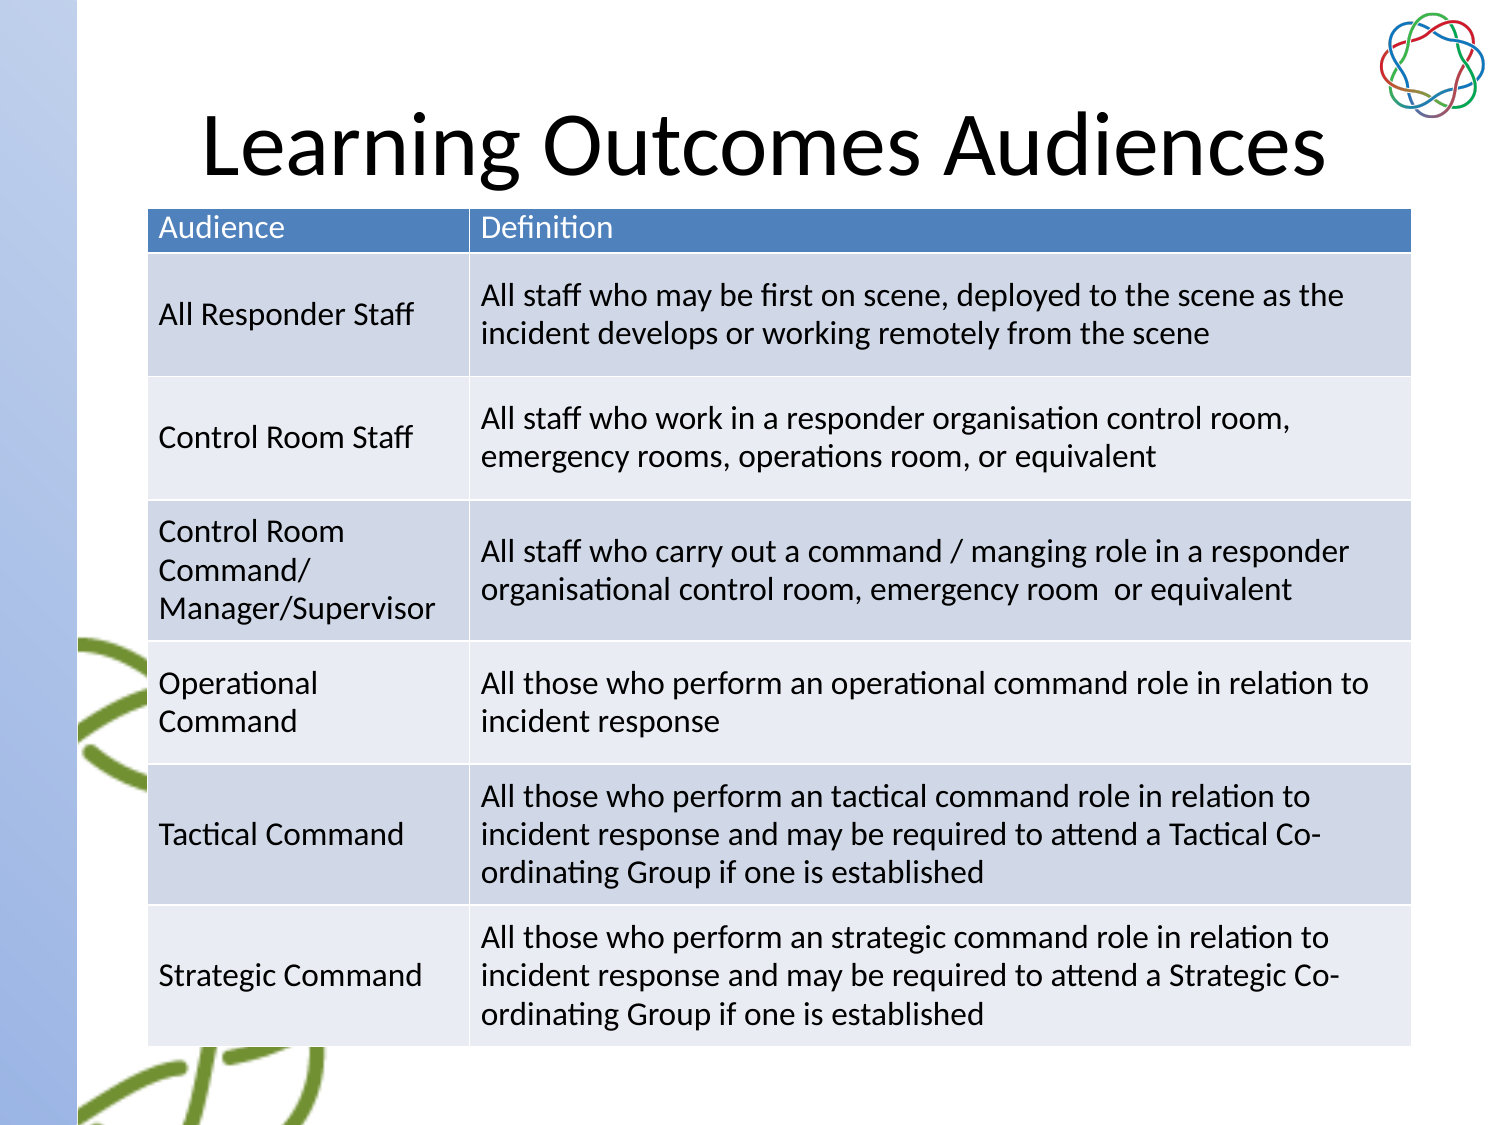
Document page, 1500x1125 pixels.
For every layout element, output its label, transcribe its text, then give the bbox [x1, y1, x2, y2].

table_cell All staff who carry out a command / manging role in a responder organisational control room, emergency room or equivalent [470, 501, 1411, 640]
table_header Definition [470, 209, 1411, 252]
picture [1364, 0, 1497, 138]
table_header Audience [148, 209, 469, 252]
table_cell All those who perform an tactical command role in relation to incident response and may be required to attend a Tactical Co-ordinating Group if one is established [470, 765, 1411, 904]
title Learning Outcomes Audiences [100, 45, 1431, 233]
table_cell Control Room Command/ Manager/Supervisor [148, 501, 469, 640]
table_cell Control Room Staff [148, 377, 469, 499]
table_cell Tactical Command [148, 765, 469, 904]
table_cell All staff who may be first on scene, deployed to the scene as the incident develops or working remotely from the scene [470, 254, 1411, 376]
table_cell All Responder Staff [148, 254, 469, 376]
table_cell All those who perform an strategic command role in relation to incident response and may be required to attend a Strategic Co-ordinating Group if one is established [470, 906, 1411, 1046]
table_cell Operational Command [148, 642, 469, 763]
table_cell Strategic Command [148, 906, 469, 1046]
table_cell All those who perform an operational command role in relation to incident response [470, 642, 1411, 763]
table_cell All staff who work in a responder organisation control room, emergency rooms, operations room, or equivalent [470, 377, 1411, 499]
